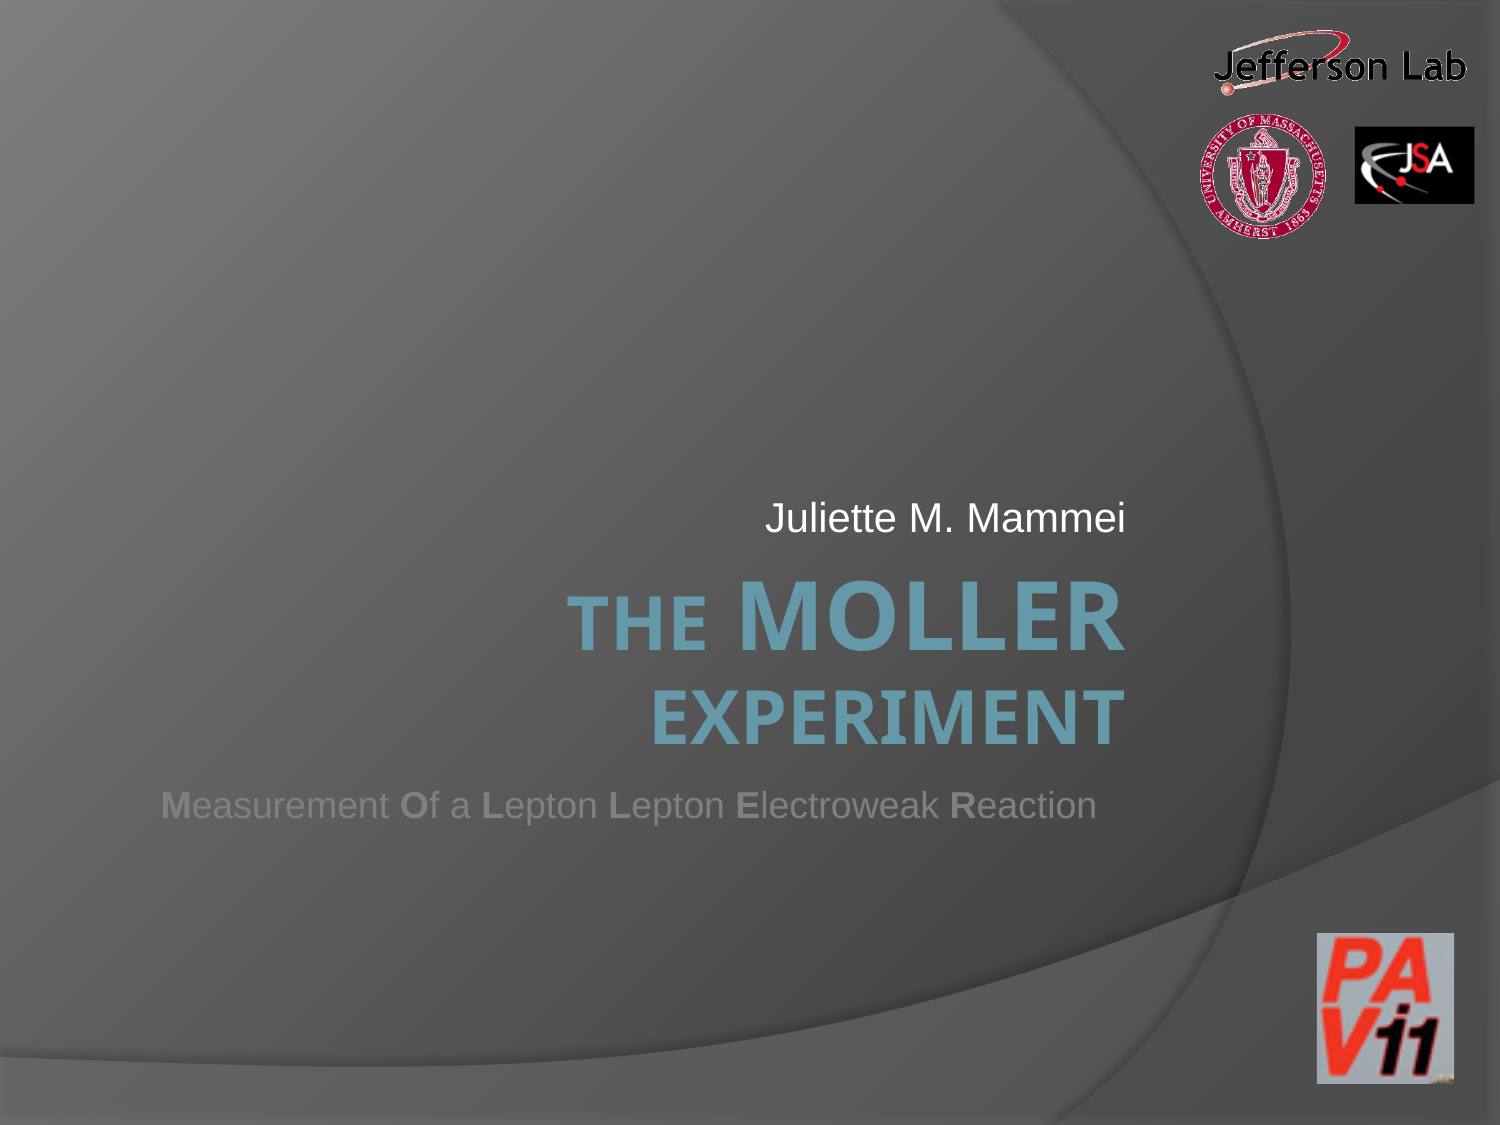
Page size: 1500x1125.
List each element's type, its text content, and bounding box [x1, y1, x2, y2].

subtitle Juliette M. Mammei [71, 253, 1134, 541]
picture [1184, 108, 1337, 242]
picture [1316, 933, 1455, 1084]
title The MOLLER Experiment [70, 547, 1134, 925]
text_box Measurement Of a Lepton Lepton Electroweak Reaction [145, 751, 1113, 834]
picture [1354, 125, 1475, 204]
picture [1209, 26, 1478, 109]
